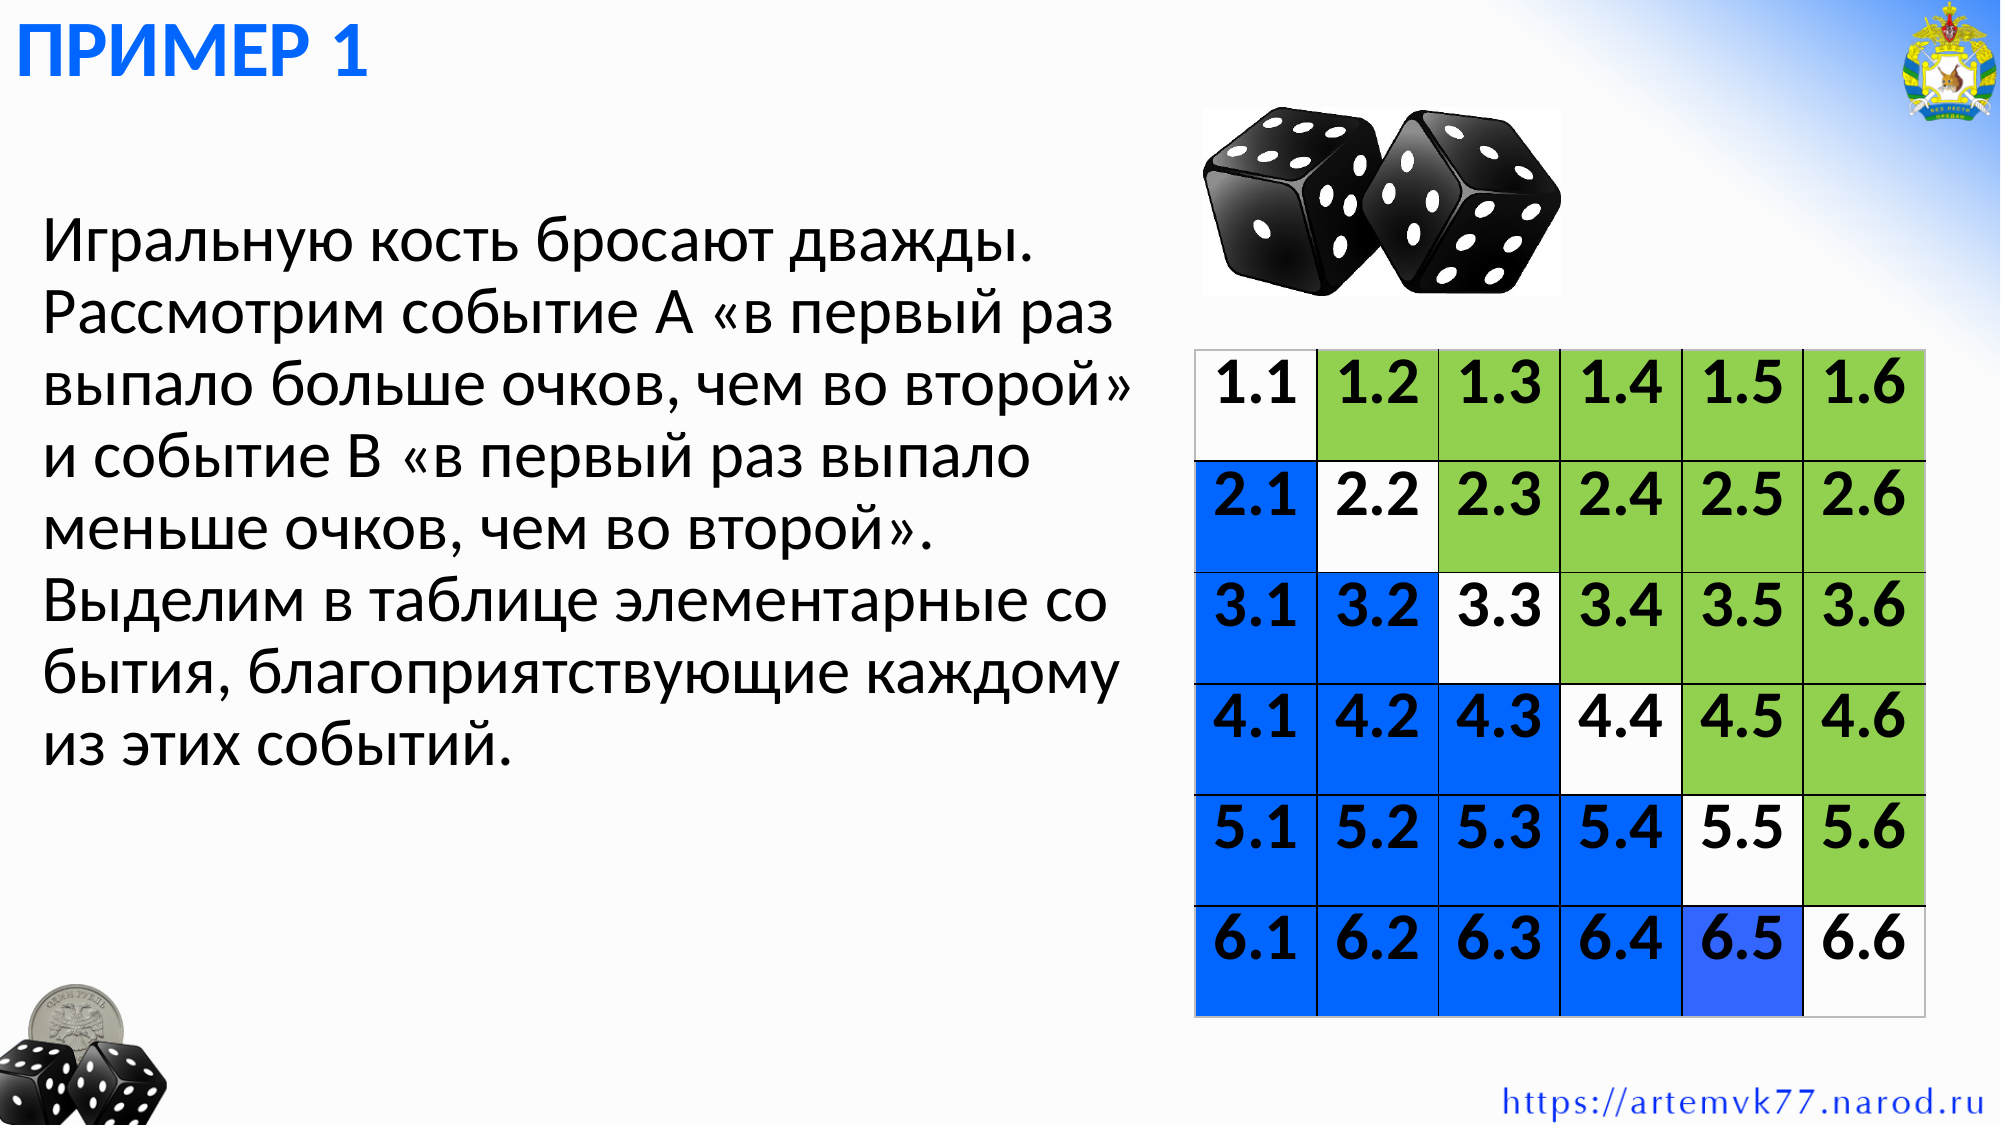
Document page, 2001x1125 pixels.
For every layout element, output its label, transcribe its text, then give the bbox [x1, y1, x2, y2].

table_cell 3.5 [1683, 573, 1802, 683]
table_cell 5.6 [1804, 796, 1924, 905]
table_header 1.3 [1439, 351, 1559, 460]
table_cell 4.1 [1196, 685, 1316, 794]
table_cell 4.6 [1804, 685, 1924, 794]
table_cell 5.4 [1561, 796, 1681, 905]
table_cell 6.3 [1439, 907, 1559, 1016]
table_cell 5.3 [1439, 796, 1559, 905]
table_cell 5.1 [1196, 796, 1316, 905]
table_cell 6.2 [1318, 907, 1438, 1016]
table_cell 4.4 [1561, 685, 1681, 794]
table_cell 4.2 [1318, 685, 1438, 794]
table_cell 3.1 [1196, 573, 1316, 683]
table_cell 3.4 [1561, 573, 1681, 683]
title ПРИМЕР 1 [0, 0, 714, 102]
table_cell 2.3 [1439, 462, 1559, 572]
table_header 1.6 [1804, 351, 1924, 460]
table_header 1.1 [1196, 351, 1316, 460]
picture [0, 0, 2001, 1125]
table_header 1.2 [1318, 351, 1438, 460]
table_cell 6.1 [1196, 907, 1316, 1016]
table_cell 6.5 [1683, 907, 1802, 1016]
table_header 1.4 [1561, 351, 1681, 460]
table_cell 2.4 [1561, 462, 1681, 572]
table_cell 4.5 [1683, 685, 1802, 794]
table_cell 3.6 [1804, 573, 1924, 683]
list Игральную кость бросают дваж­ды. Рассмотрим событие А «в первый раз вы­пало больше очков, чем во второй» и событие В «в первый раз выпало меньше очков, чем во второй». Выделим в таблице элементарные со­бытия, благоприятствующие каждому из этих событий. [27, 196, 1186, 839]
table_cell 3.2 [1318, 573, 1438, 683]
table_header 1.5 [1683, 351, 1802, 460]
table_cell 6.6 [1804, 907, 1924, 1016]
table_cell 2.2 [1318, 462, 1438, 572]
table_cell 5.2 [1318, 796, 1438, 905]
table_cell 6.4 [1561, 907, 1681, 1016]
table_cell 2.1 [1196, 462, 1316, 572]
table_cell 2.5 [1683, 462, 1802, 572]
table_cell 5.5 [1683, 796, 1802, 905]
table_cell 2.6 [1804, 462, 1924, 572]
table_cell 4.3 [1439, 685, 1559, 794]
table_cell 3.3 [1439, 573, 1559, 683]
